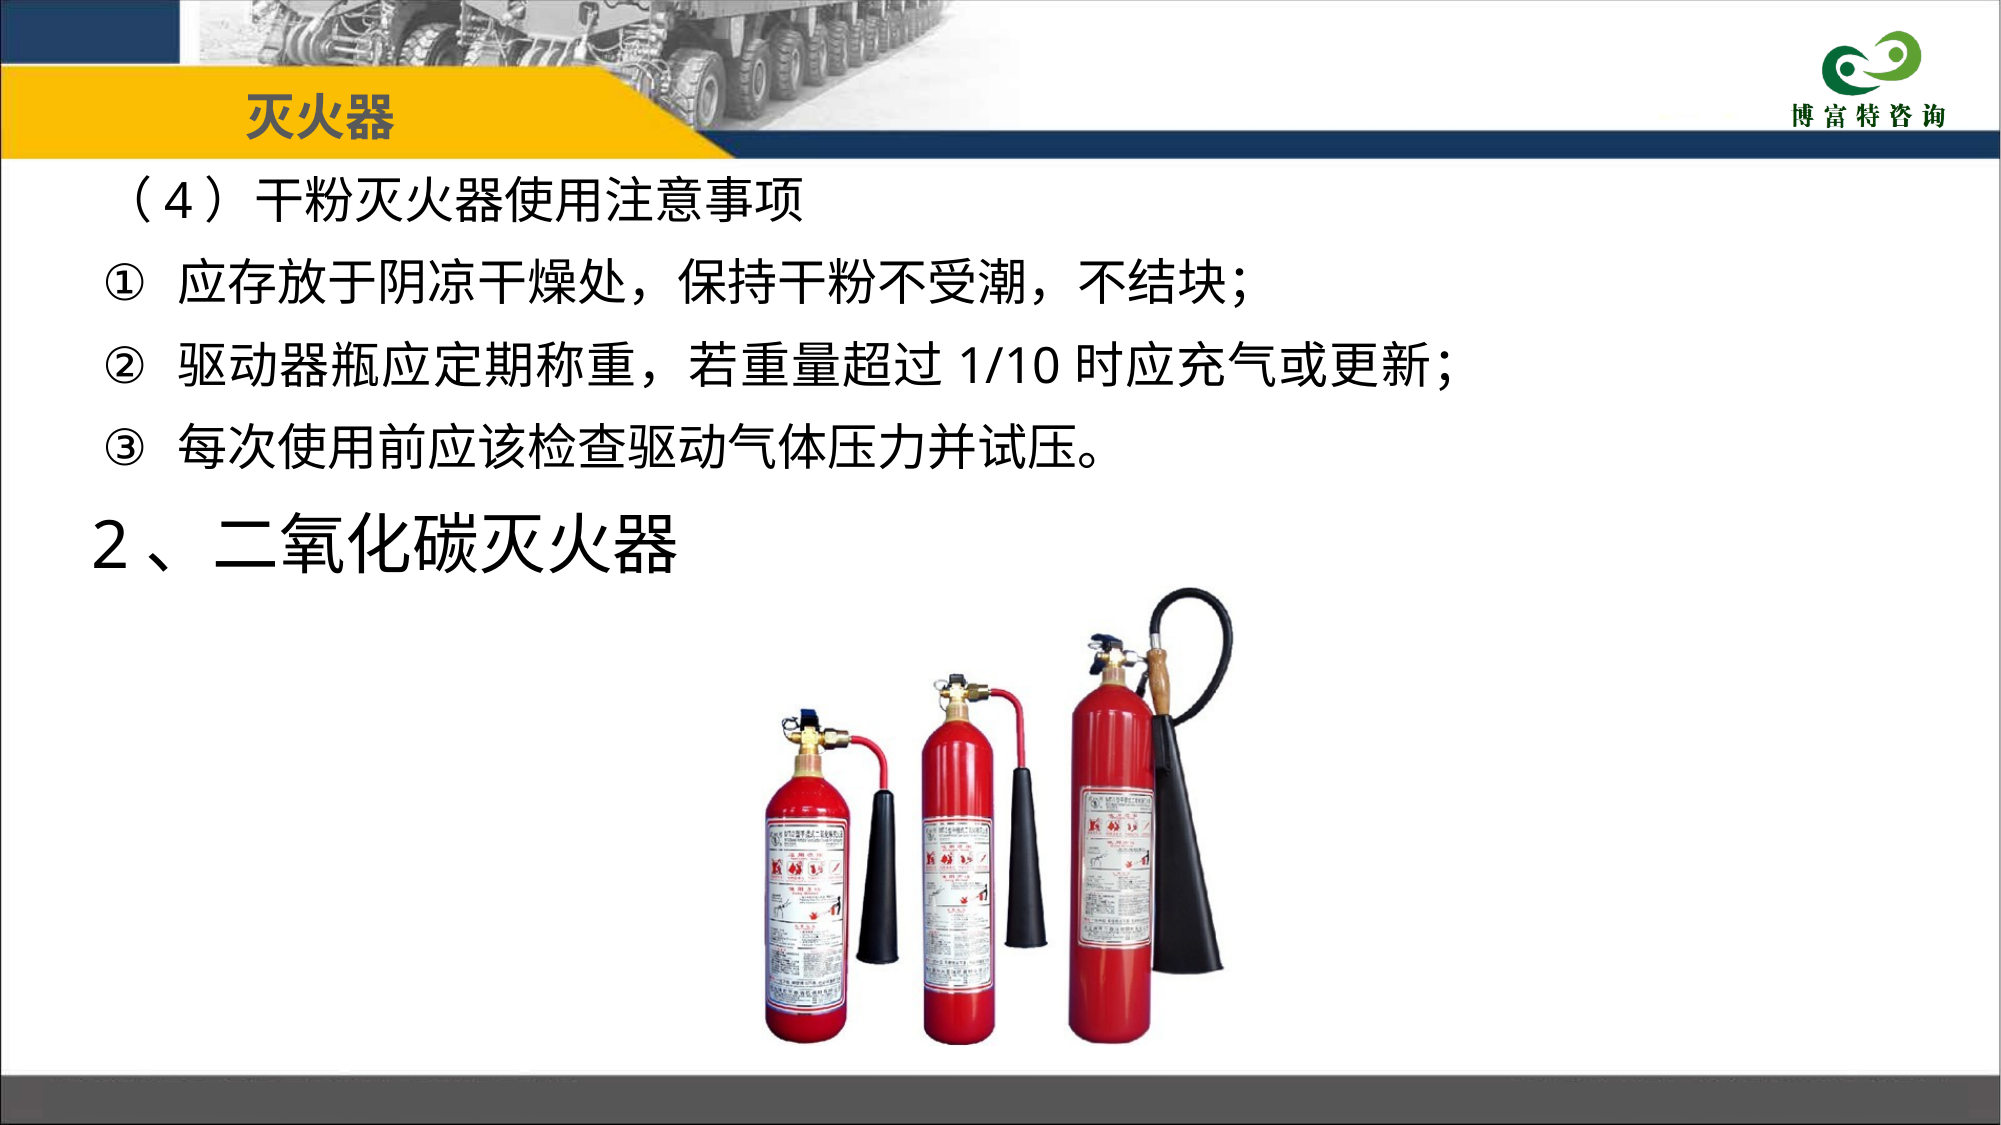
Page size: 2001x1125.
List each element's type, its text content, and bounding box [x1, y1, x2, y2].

text_box 2、二氧化碳灭火器 [76, 503, 1437, 598]
text_box 灭火器 [55, 78, 587, 153]
text_box （4）干粉灭火器使用注意事项 应存放于阴凉干燥处，保持干粉不受潮，不结块； 驱动器瓶应定期称重，若重量超过1/10时应充气或更新； 每次使用前应该检查驱动气体压力并试压。 [87, 160, 1447, 516]
picture [0, 0, 2001, 1125]
